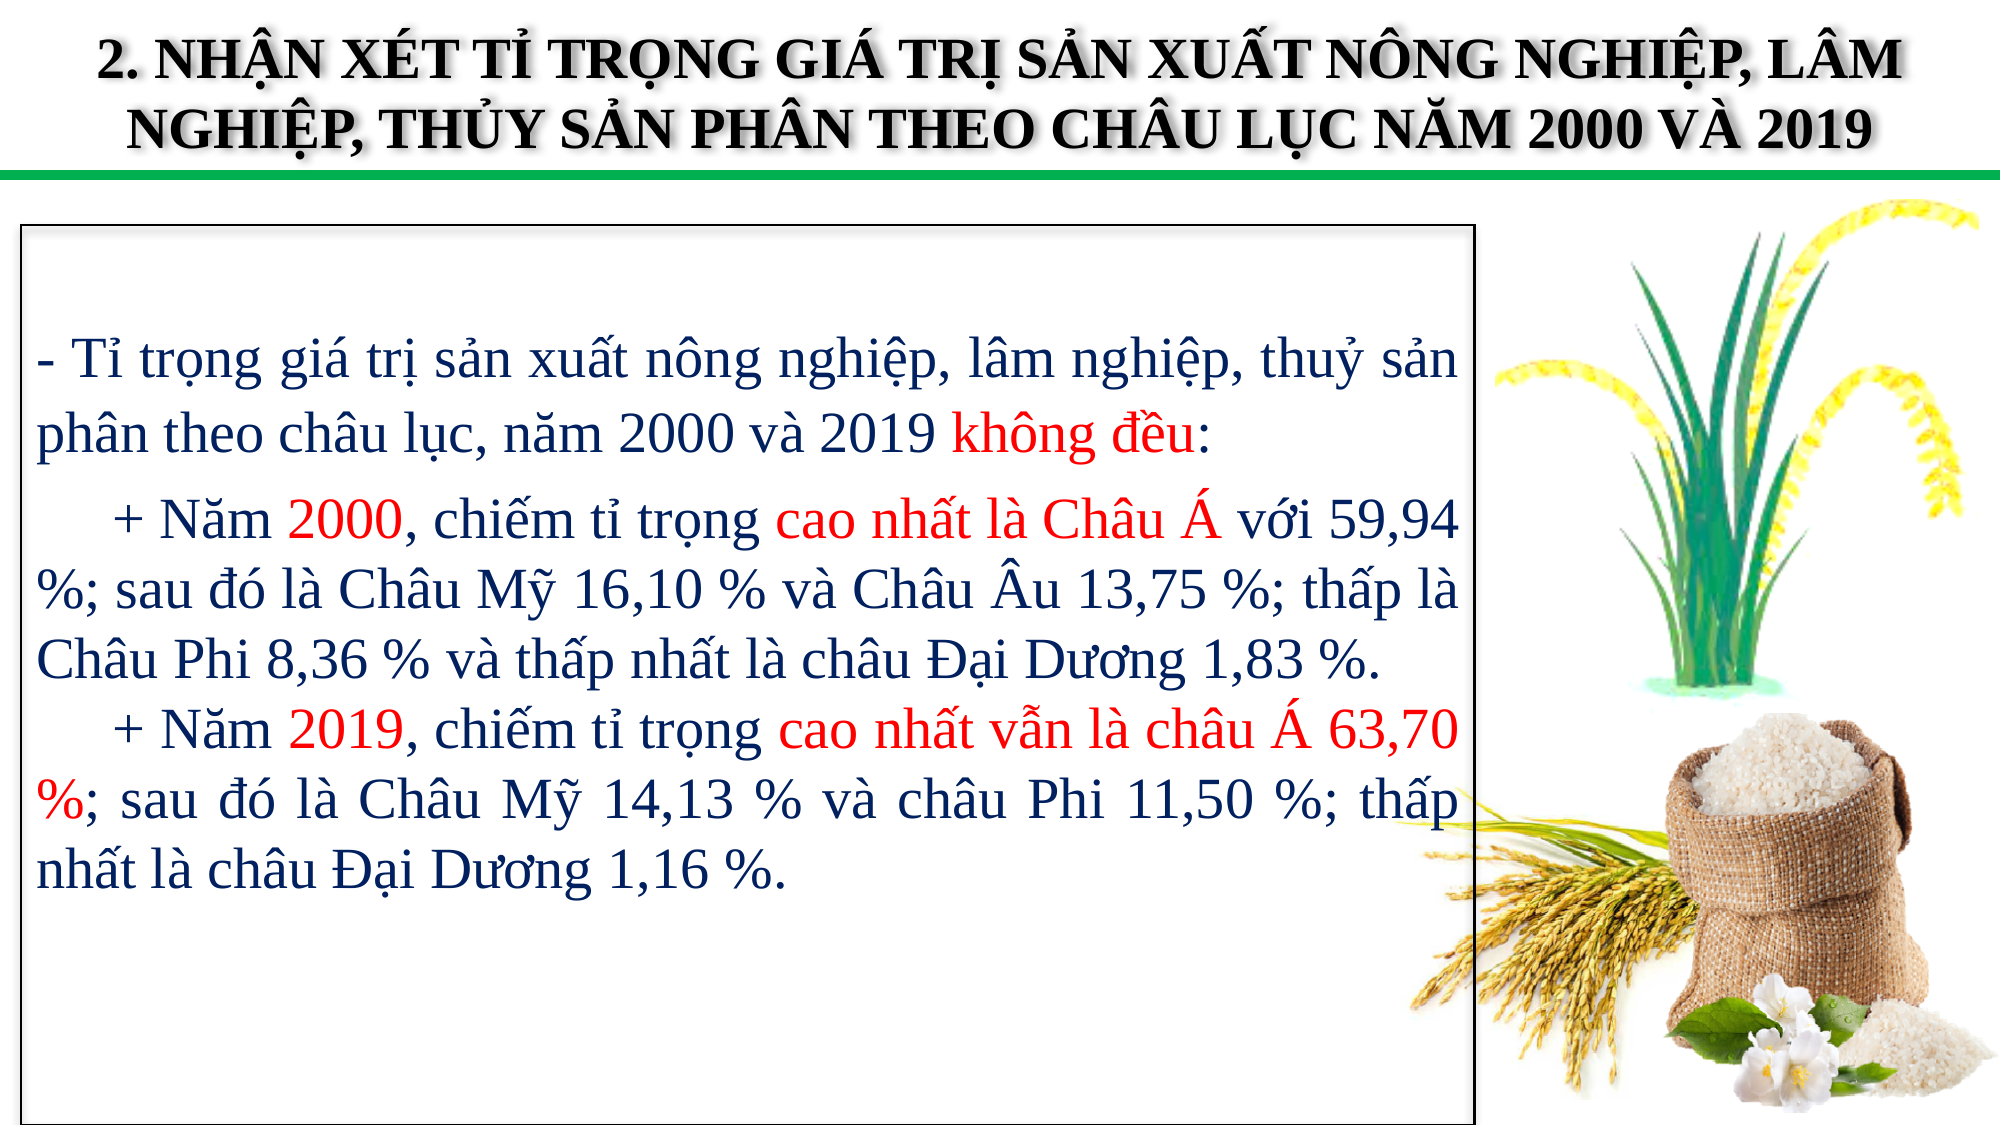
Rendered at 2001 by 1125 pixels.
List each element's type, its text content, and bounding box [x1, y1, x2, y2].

picture [1387, 199, 2000, 1113]
text_box 2. NHẬN XÉT TỈ TRỌNG GIÁ TRỊ SẢN XUẤT NÔNG NGHIỆP, LÂM NGHIỆP, THỦY SẢN PHÂN THEO CHÂU LỤC NĂM 2000 VÀ 2019 [0, 12, 2000, 168]
text_box [20, 224, 1476, 1125]
text_box - Tỉ trọng giá trị sản xuất nông nghiệp, lâm nghiệp, thuỷ sản phân theo châu lục, năm 2000 và 2019 không đều: + Năm 2000, chiếm tỉ trọng cao nhất là Châu Á với 59,94 %; sau đó là Châu Mỹ 16,10 % và Châu Âu 13,75 %; thấp là Châu Phi 8,36 % và thấp nhất là châu Đại Dương 1,83 %. + Năm 2019, chiếm tỉ trọng cao nhất vẫn là châu Á 63,70 %; sau đó là Châu Mỹ 14,13 % và châu Phi 11,50 %; thấp nhất là châu Đại Dương 1,16 %. [21, 306, 1475, 908]
